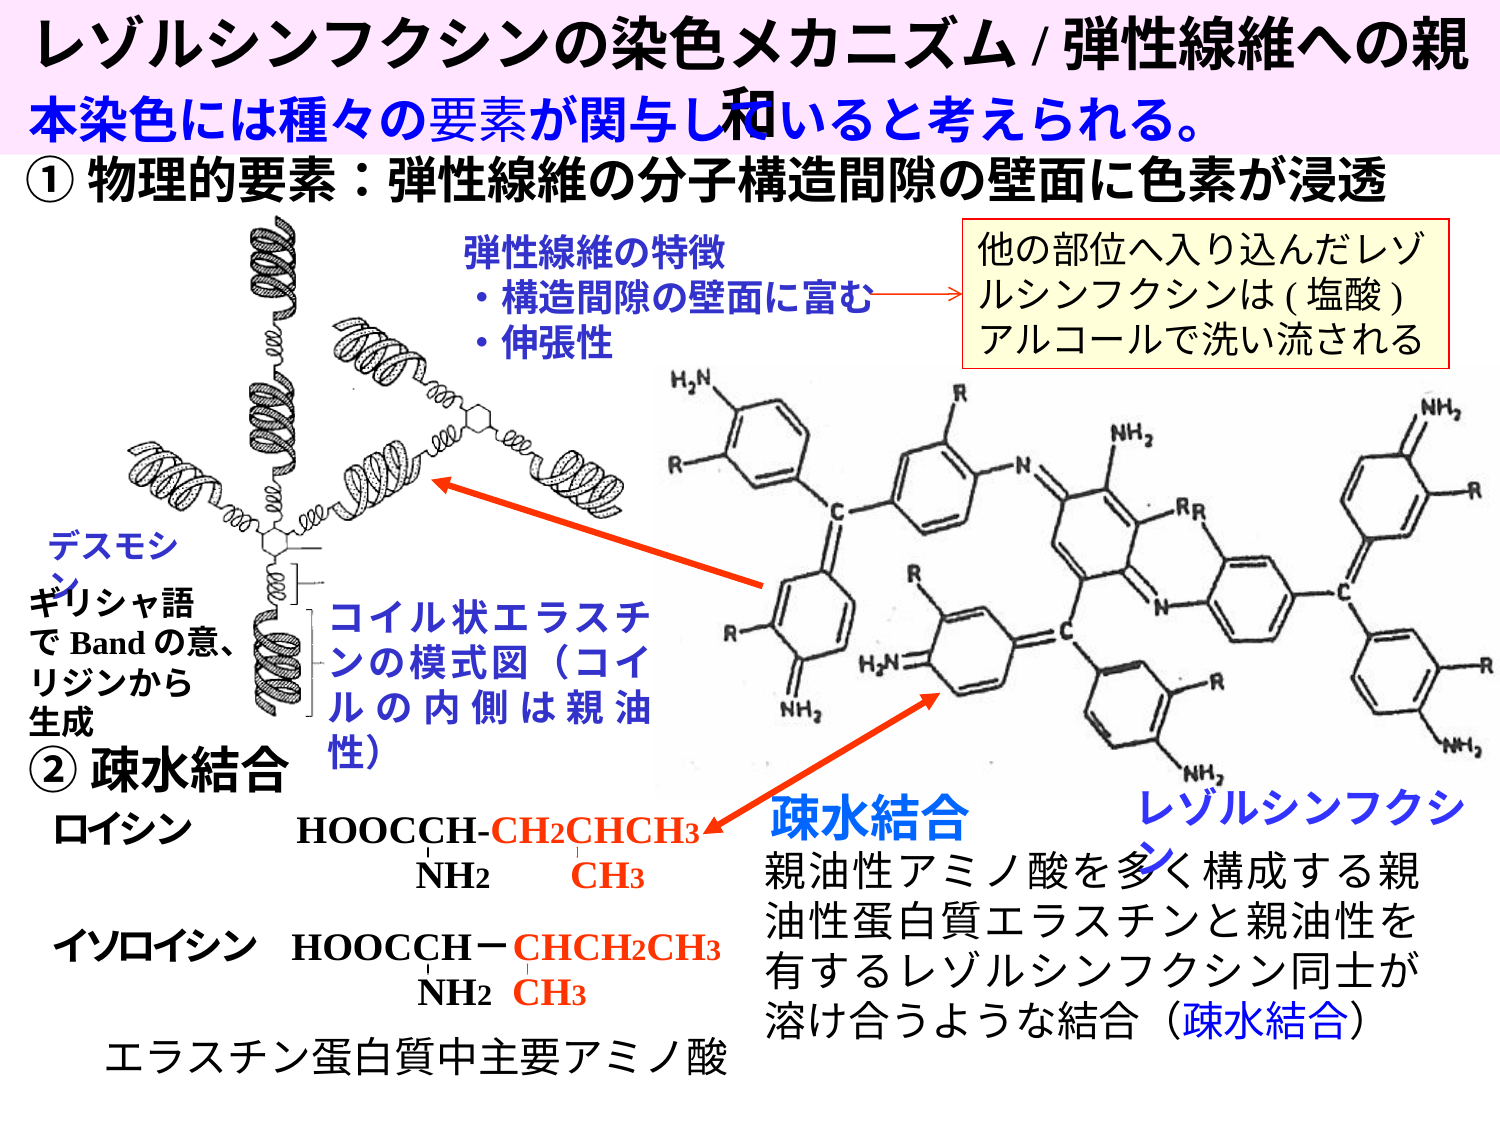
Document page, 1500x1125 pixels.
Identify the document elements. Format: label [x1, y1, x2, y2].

text_box [0, 0, 1500, 1089]
